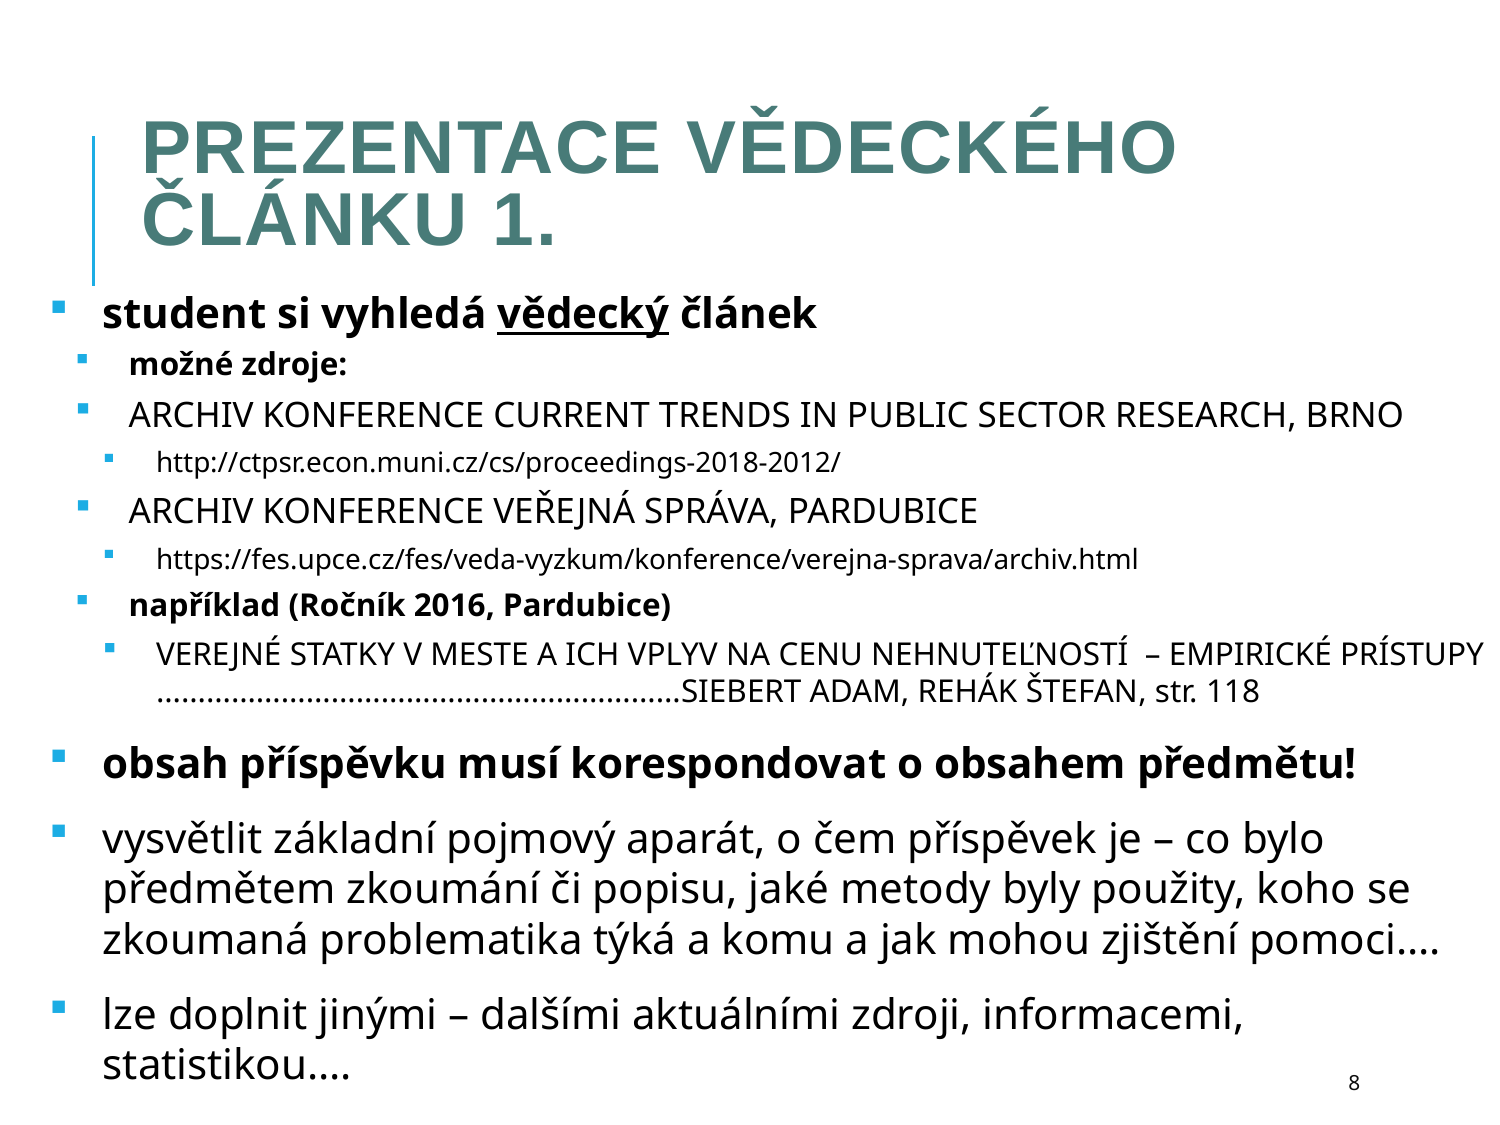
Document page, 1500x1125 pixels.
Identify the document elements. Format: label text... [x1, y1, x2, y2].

list student si vyhledá vědecký článek možné zdroje: ARCHIV KONFERENCE CURRENT TRENDS IN PUBLIC SECTOR RESEARCH, BRNO http://ctpsr.econ.muni.cz/cs/proceedings-2018-2012/ ARCHIV KONFERENCE VEŘEJNÁ SPRÁVA, PARDUBICE https://fes.upce.cz/fes/veda-vyzkum/konference/verejna-sprava/archiv.html například (Ročník 2016, Pardubice) VEREJNÉ STATKY V MESTE A ICH VPLYV NA CENU NEHNUTEĽNOSTÍ – EMPIRICKÉ PRÍSTUPY ………………………………………………………SIEBERT ADAM, REHÁK ŠTEFAN, str. 118 obsah příspěvku musí korespondovat o obsahem předmětu! vysvětlit základní pojmový aparát, o čem příspěvek je – co bylo předmětem zkoumání či popisu, jaké metody byly použity, koho se zkoumaná problematika týká a komu a jak mohou zjištění pomoci…. lze doplnit jinými – dalšími aktuálními zdroji, informacemi, statistikou…. [15, 279, 1500, 1098]
title Prezentace vědeckého článku 1. [126, 96, 1466, 279]
slide_number 8 [1333, 1061, 1454, 1107]
